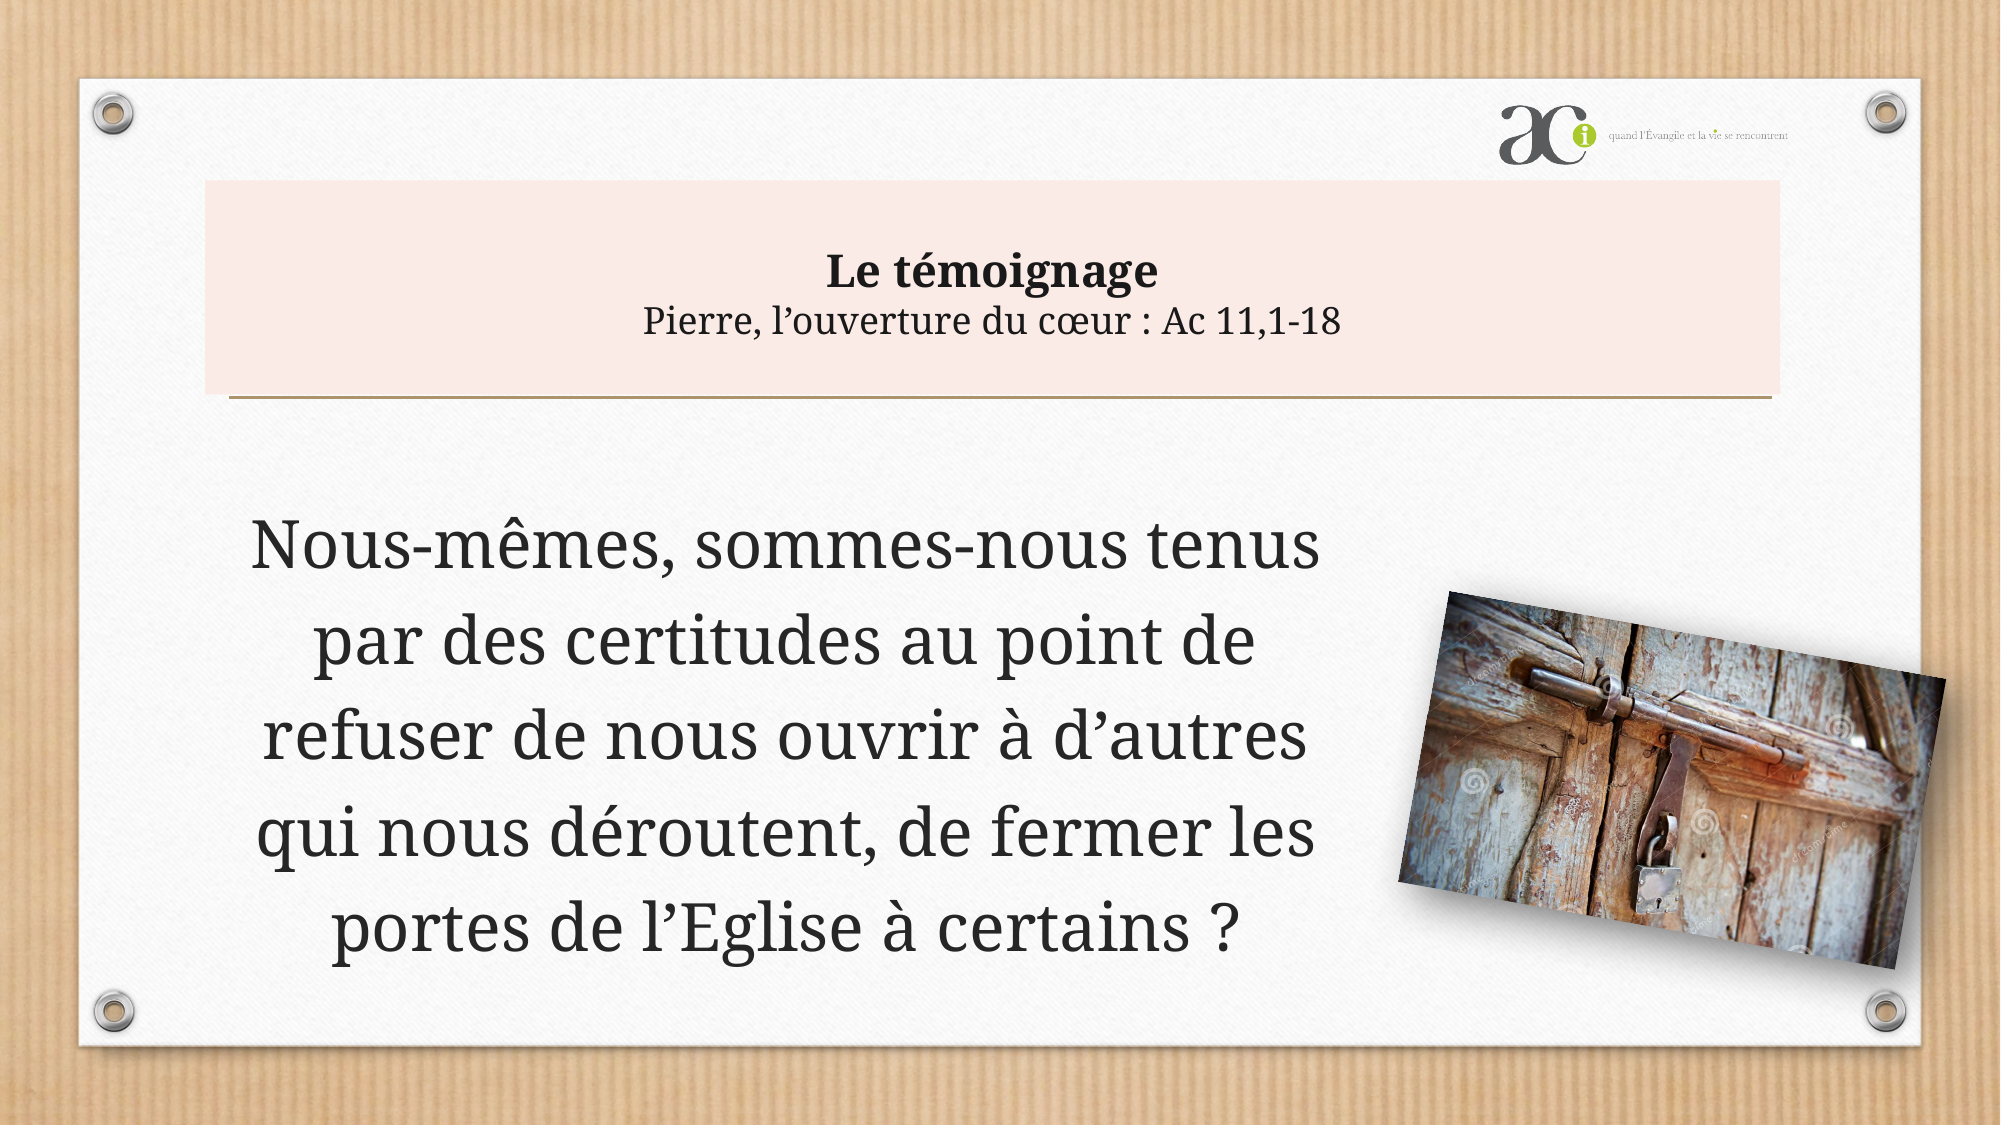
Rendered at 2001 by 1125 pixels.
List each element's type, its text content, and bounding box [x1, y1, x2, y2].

picture [0, 0, 2001, 1125]
list Nous-mêmes, sommes-nous tenus par des certitudes au point de refuser de nous ouvrir à d’autres qui nous déroutent, de fermer les portes de l’Eglise à certains ? [205, 478, 1368, 984]
title Le témoignage Pierre, l’ouverture du cœur : Ac 11,1-18 [205, 180, 1781, 395]
